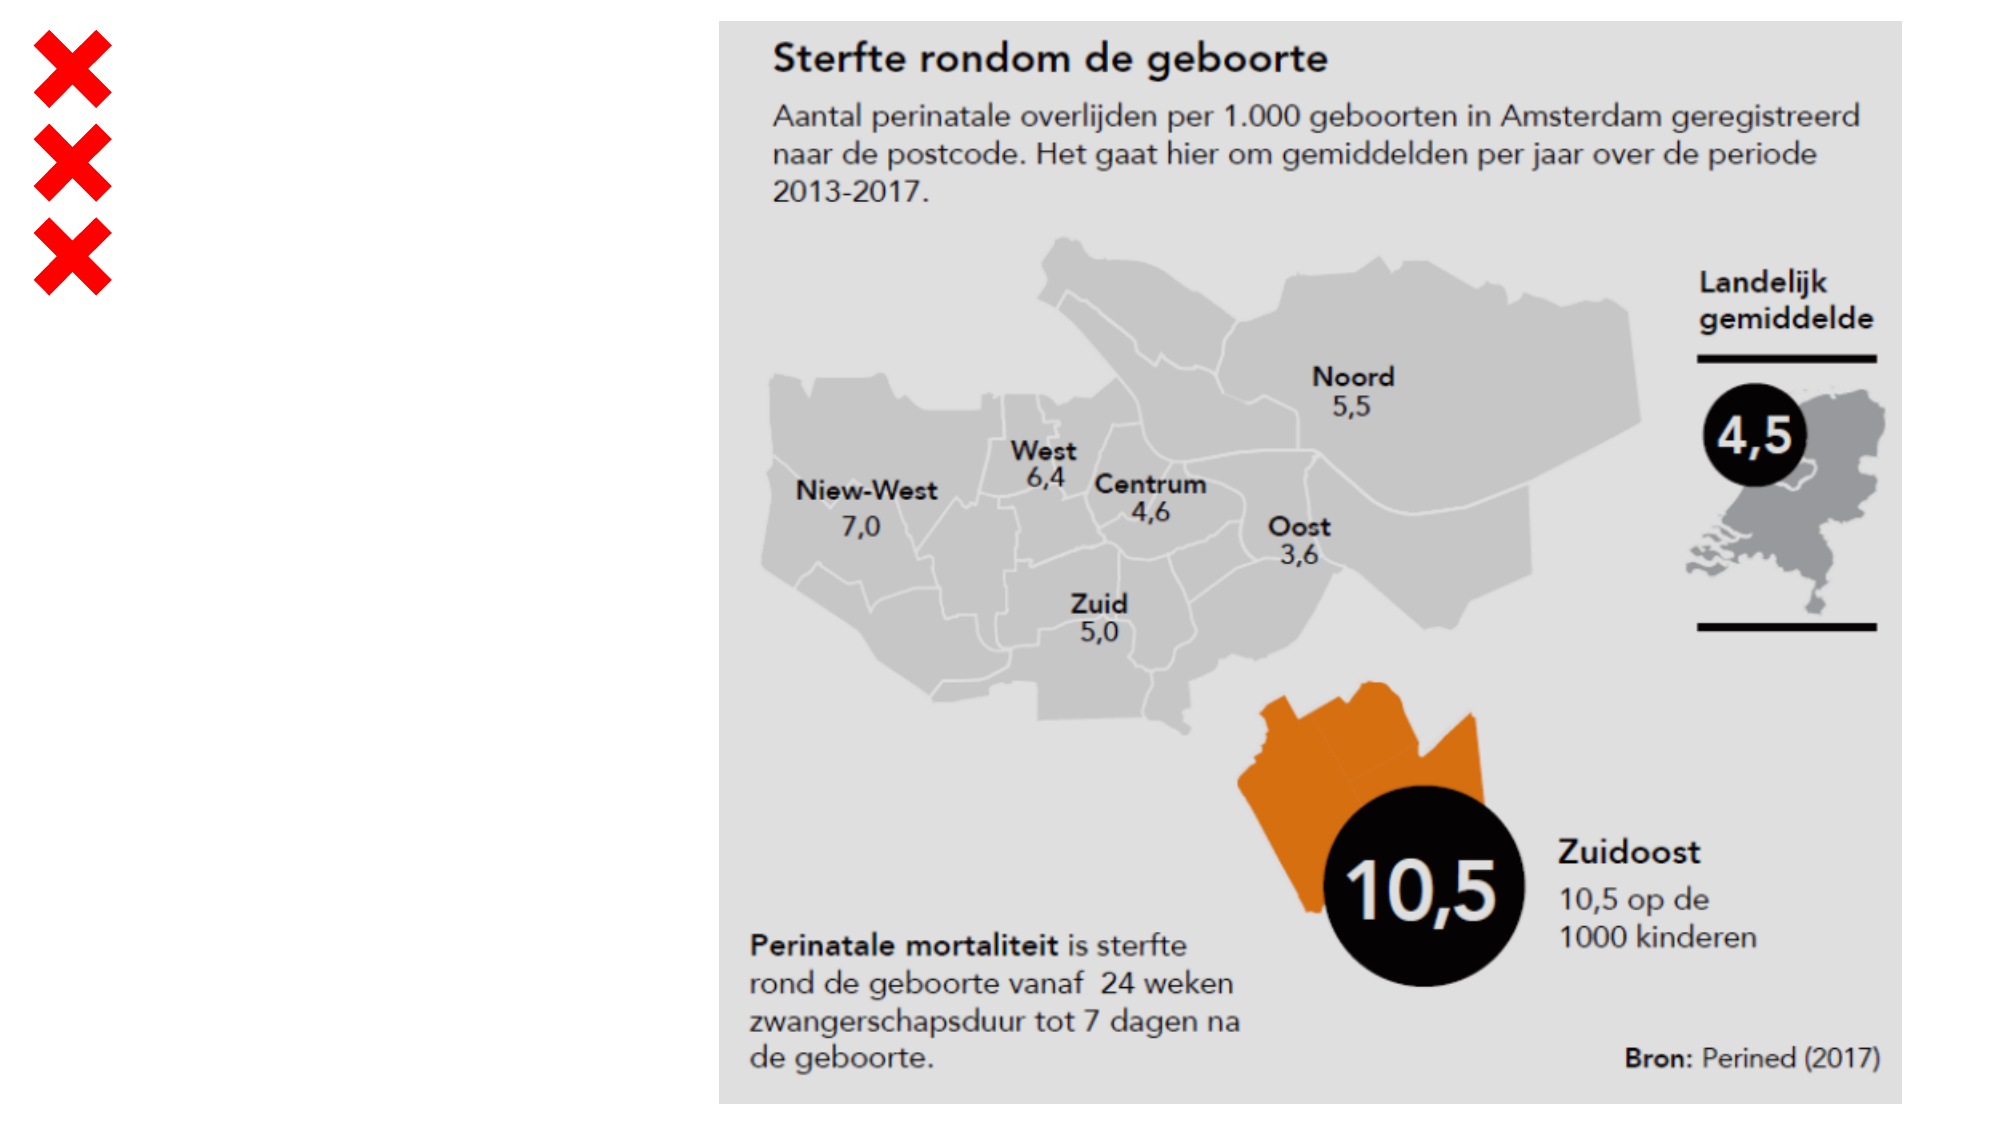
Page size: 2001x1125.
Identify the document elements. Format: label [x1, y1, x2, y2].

list [718, 21, 1902, 1104]
